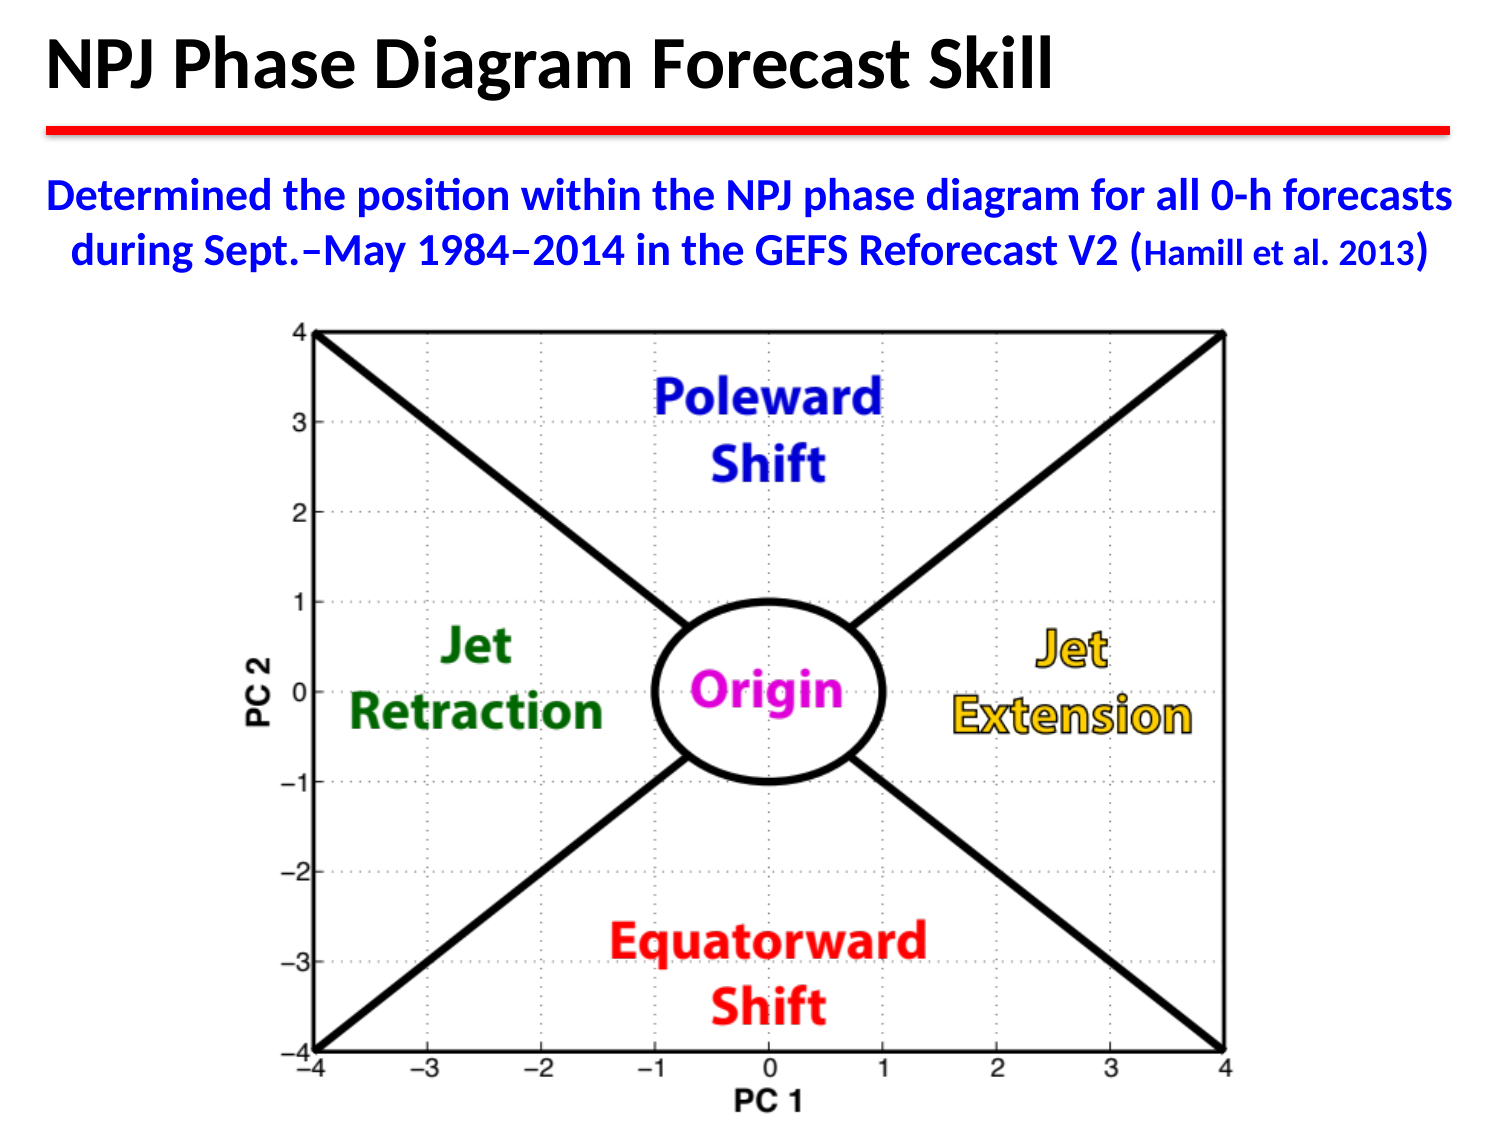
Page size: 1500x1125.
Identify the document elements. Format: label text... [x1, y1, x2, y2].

picture [160, 266, 1333, 1125]
text_box NPJ Phase Diagram Forecast Skill [30, 6, 1500, 111]
text_box Determined the position within the NPJ phase diagram for all 0-h forecasts during Sept.–May 1984–2014 in the GEFS Reforecast V2 (Hamill et al. 2013) [0, 157, 1500, 283]
